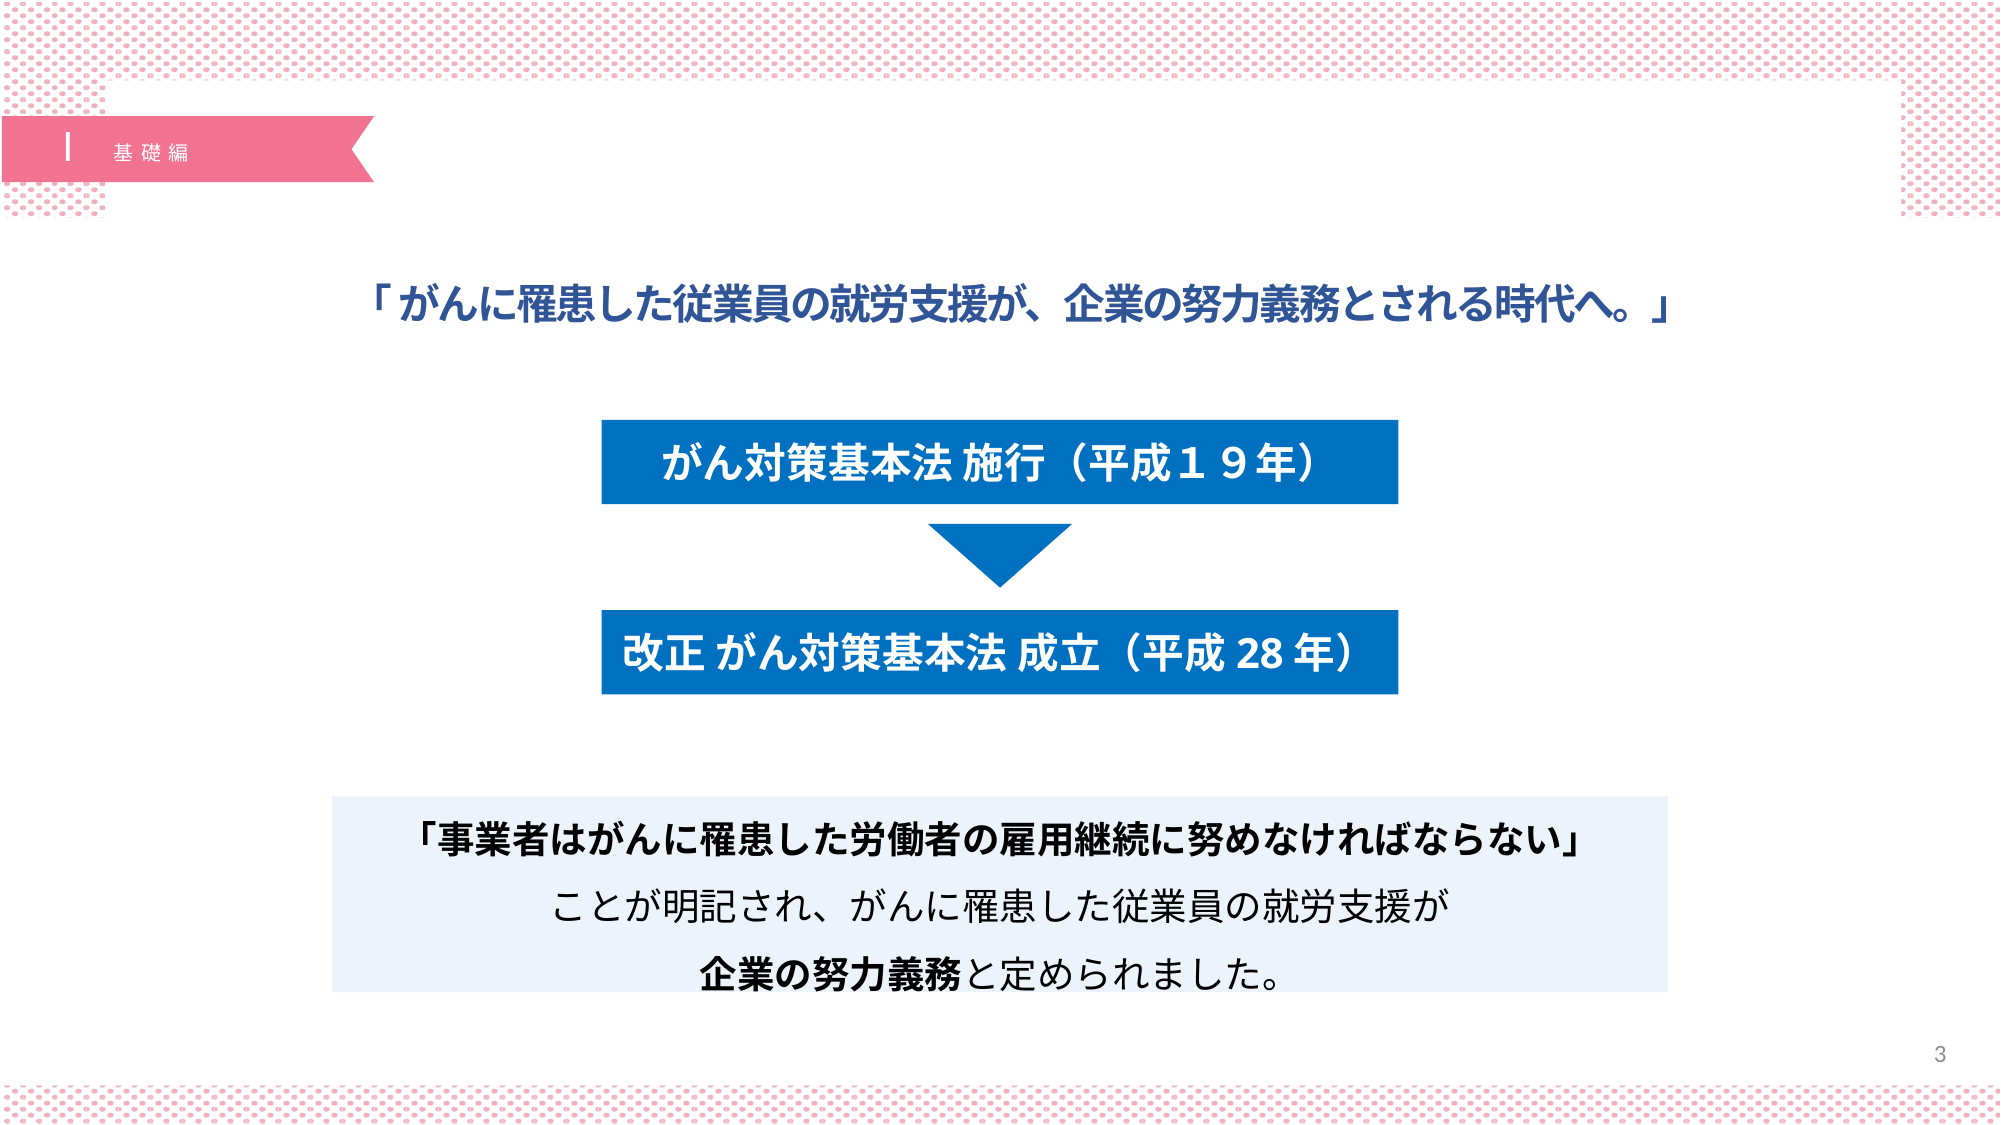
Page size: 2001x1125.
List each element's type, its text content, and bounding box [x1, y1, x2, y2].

picture [4, 2, 2000, 1125]
text_box [925, 522, 1075, 590]
text_box 「事業者はがんに罹患した労働者の雇用継続に努めなければならない」 ことが明記され、がんに罹患した従業員の就労支援が 企業の努力義務と定められました。 [331, 795, 1669, 993]
text_box 改正 がん対策基本法 成立（平成28年） [601, 609, 1399, 695]
text_box 「 がんに罹患した従業員の就労支援が、企業の努力義務とされる時代へ。」 [139, 276, 1900, 329]
text_box がん対策基本法 施行（平成１９年） [601, 419, 1399, 505]
